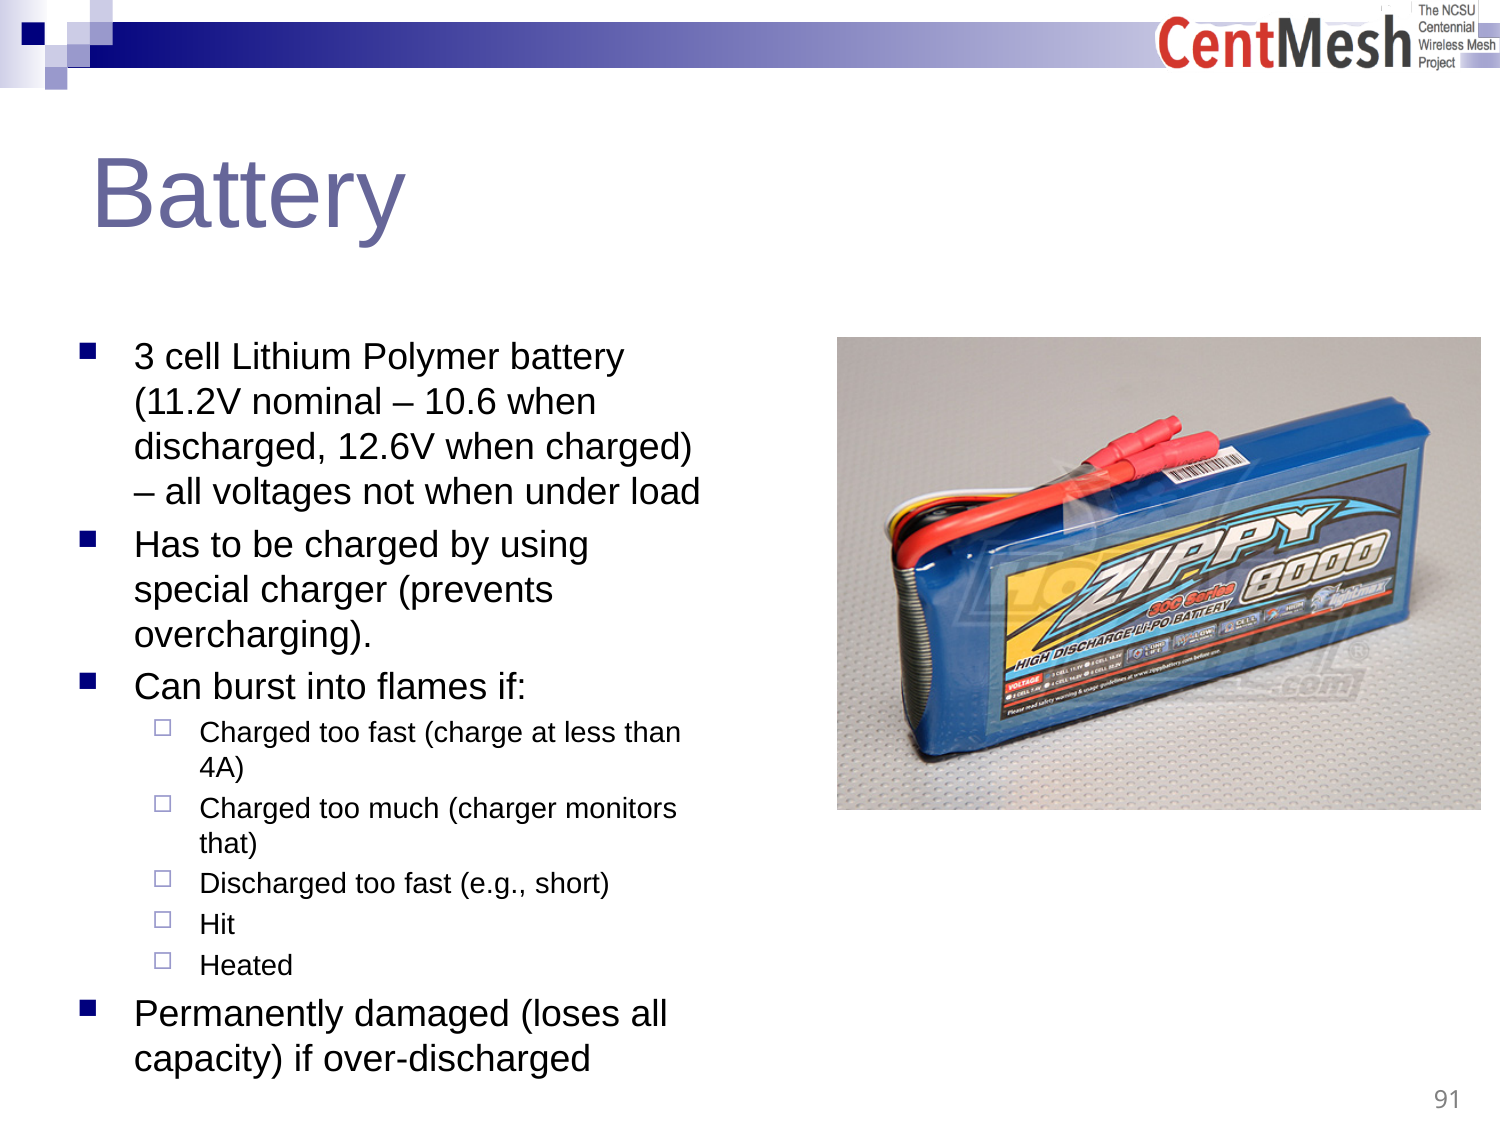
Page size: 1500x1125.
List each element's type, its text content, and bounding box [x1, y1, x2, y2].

list 3 cell Lithium Polymer battery (11.2V nominal – 10.6 when discharged, 12.6V when charged) – all voltages not when under load Has to be charged by using special charger (prevents overcharging). Can burst into flames if: Charged too fast (charge at less than 4A) Charged too much (charger monitors that) Discharged too fast (e.g., short) Hit Heated Permanently damaged (loses all capacity) if over-discharged [62, 324, 726, 1125]
picture [837, 337, 1481, 810]
slide_number 91 [1312, 1049, 1500, 1125]
picture [1155, 0, 1500, 73]
title Battery [74, 74, 1426, 301]
